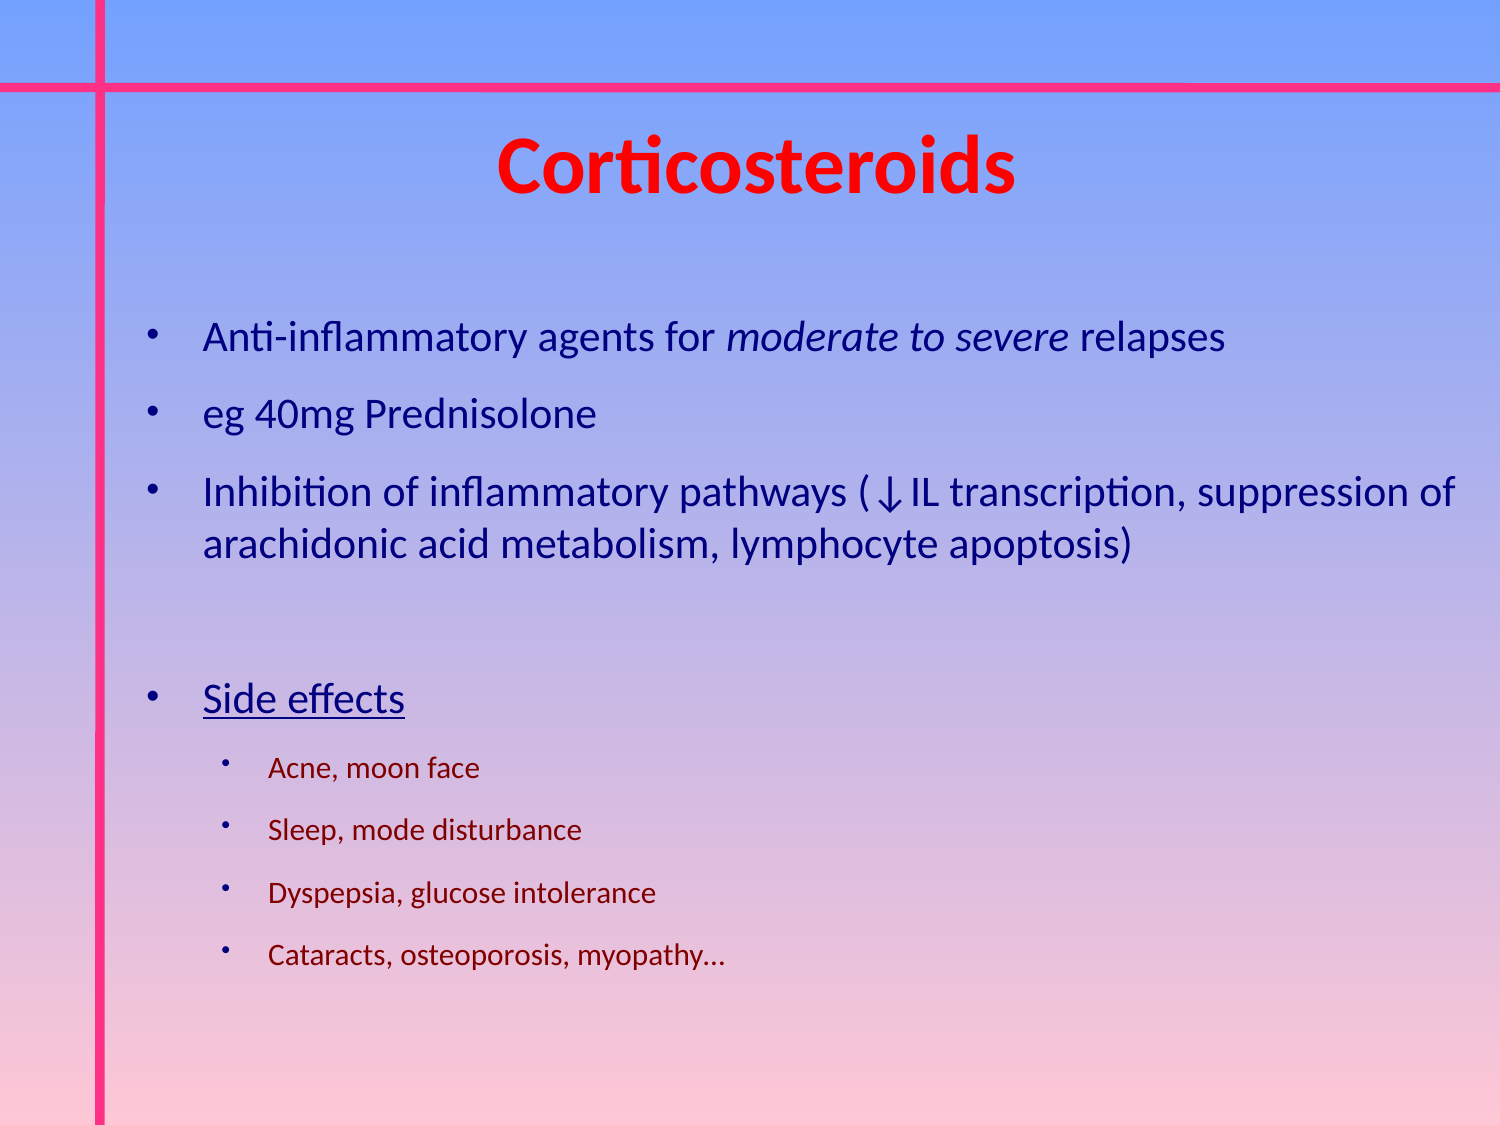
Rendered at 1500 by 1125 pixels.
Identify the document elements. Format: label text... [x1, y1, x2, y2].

text_box Corticosteroids [74, 100, 1425, 220]
text_box Anti-inflammatory agents for moderate to severe relapses eg 40mg Prednisolone Inhibition of inflammatory pathways (↓IL transcription, suppression of arachidonic acid metabolism, lymphocyte apoptosis) Side effects Acne, moon face Sleep, mode disturbance Dyspepsia, glucose intolerance Cataracts, osteoporosis, myopathy… [124, 299, 1475, 1038]
